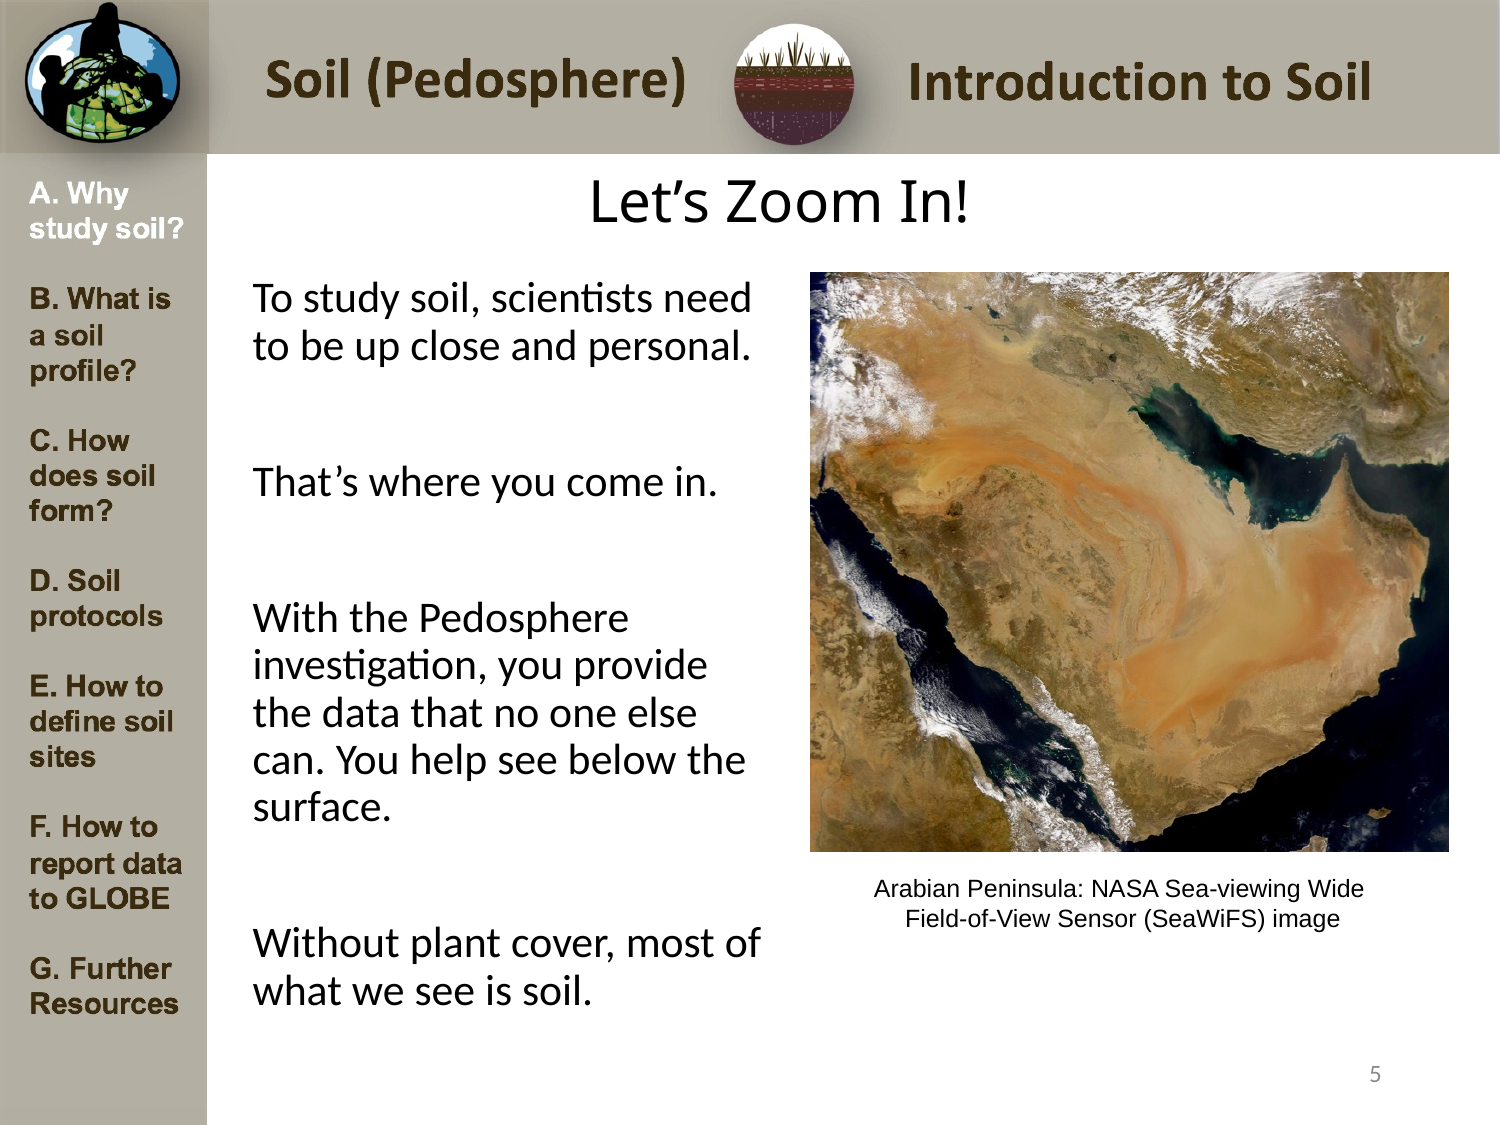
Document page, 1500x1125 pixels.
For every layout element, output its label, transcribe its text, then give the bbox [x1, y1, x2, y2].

title Let’s Zoom In! [207, 154, 1427, 308]
text_box Arabian Peninsula: NASA Sea-viewing Wide Field-of-View Sensor (SeaWiFS) image [798, 864, 1449, 940]
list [810, 272, 1449, 852]
slide_number 4 [1059, 1042, 1397, 1103]
list To study soil, scientists need to be up close and personal. That’s where you come in. With the Pedosphere investigation, you provide the data that no one else can. You help see below the surface. Without plant cover, most of what we see is soil. [237, 267, 780, 1125]
picture [0, 0, 1500, 1125]
